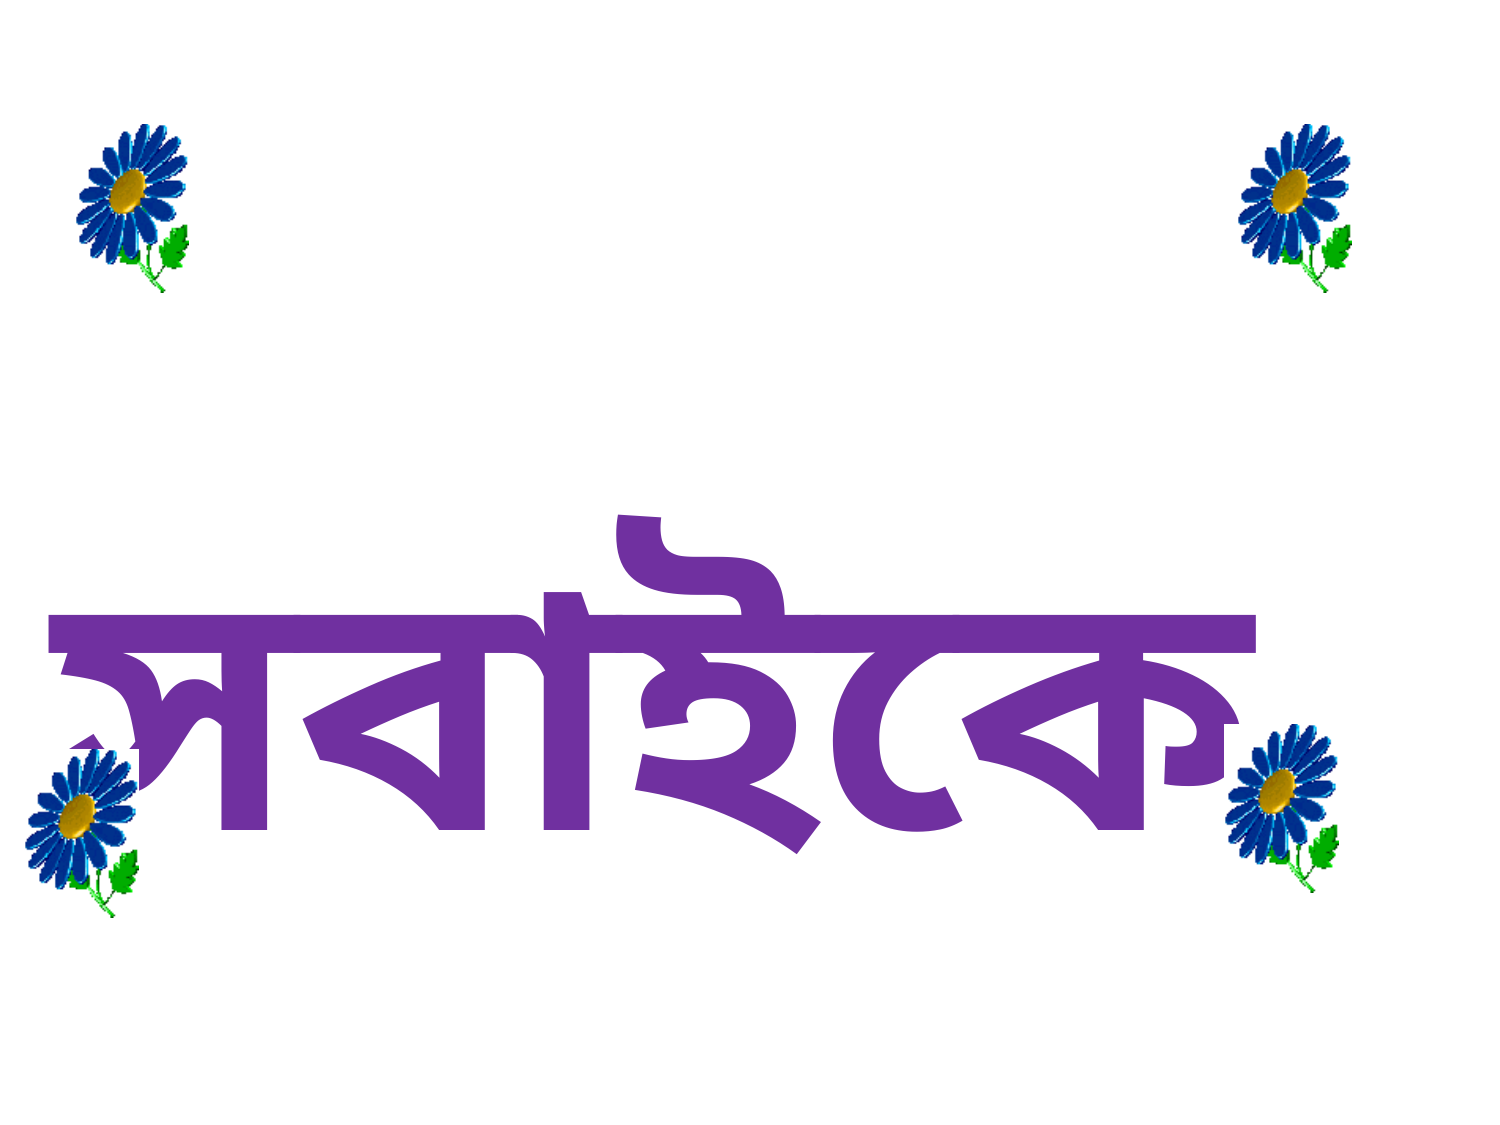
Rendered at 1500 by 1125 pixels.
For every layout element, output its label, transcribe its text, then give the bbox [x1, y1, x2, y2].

picture [74, 124, 190, 293]
picture [1224, 724, 1340, 893]
picture [1237, 124, 1352, 293]
picture [24, 749, 140, 918]
text_box সবাইকে ধন্যবাদ [37, 62, 1450, 1125]
